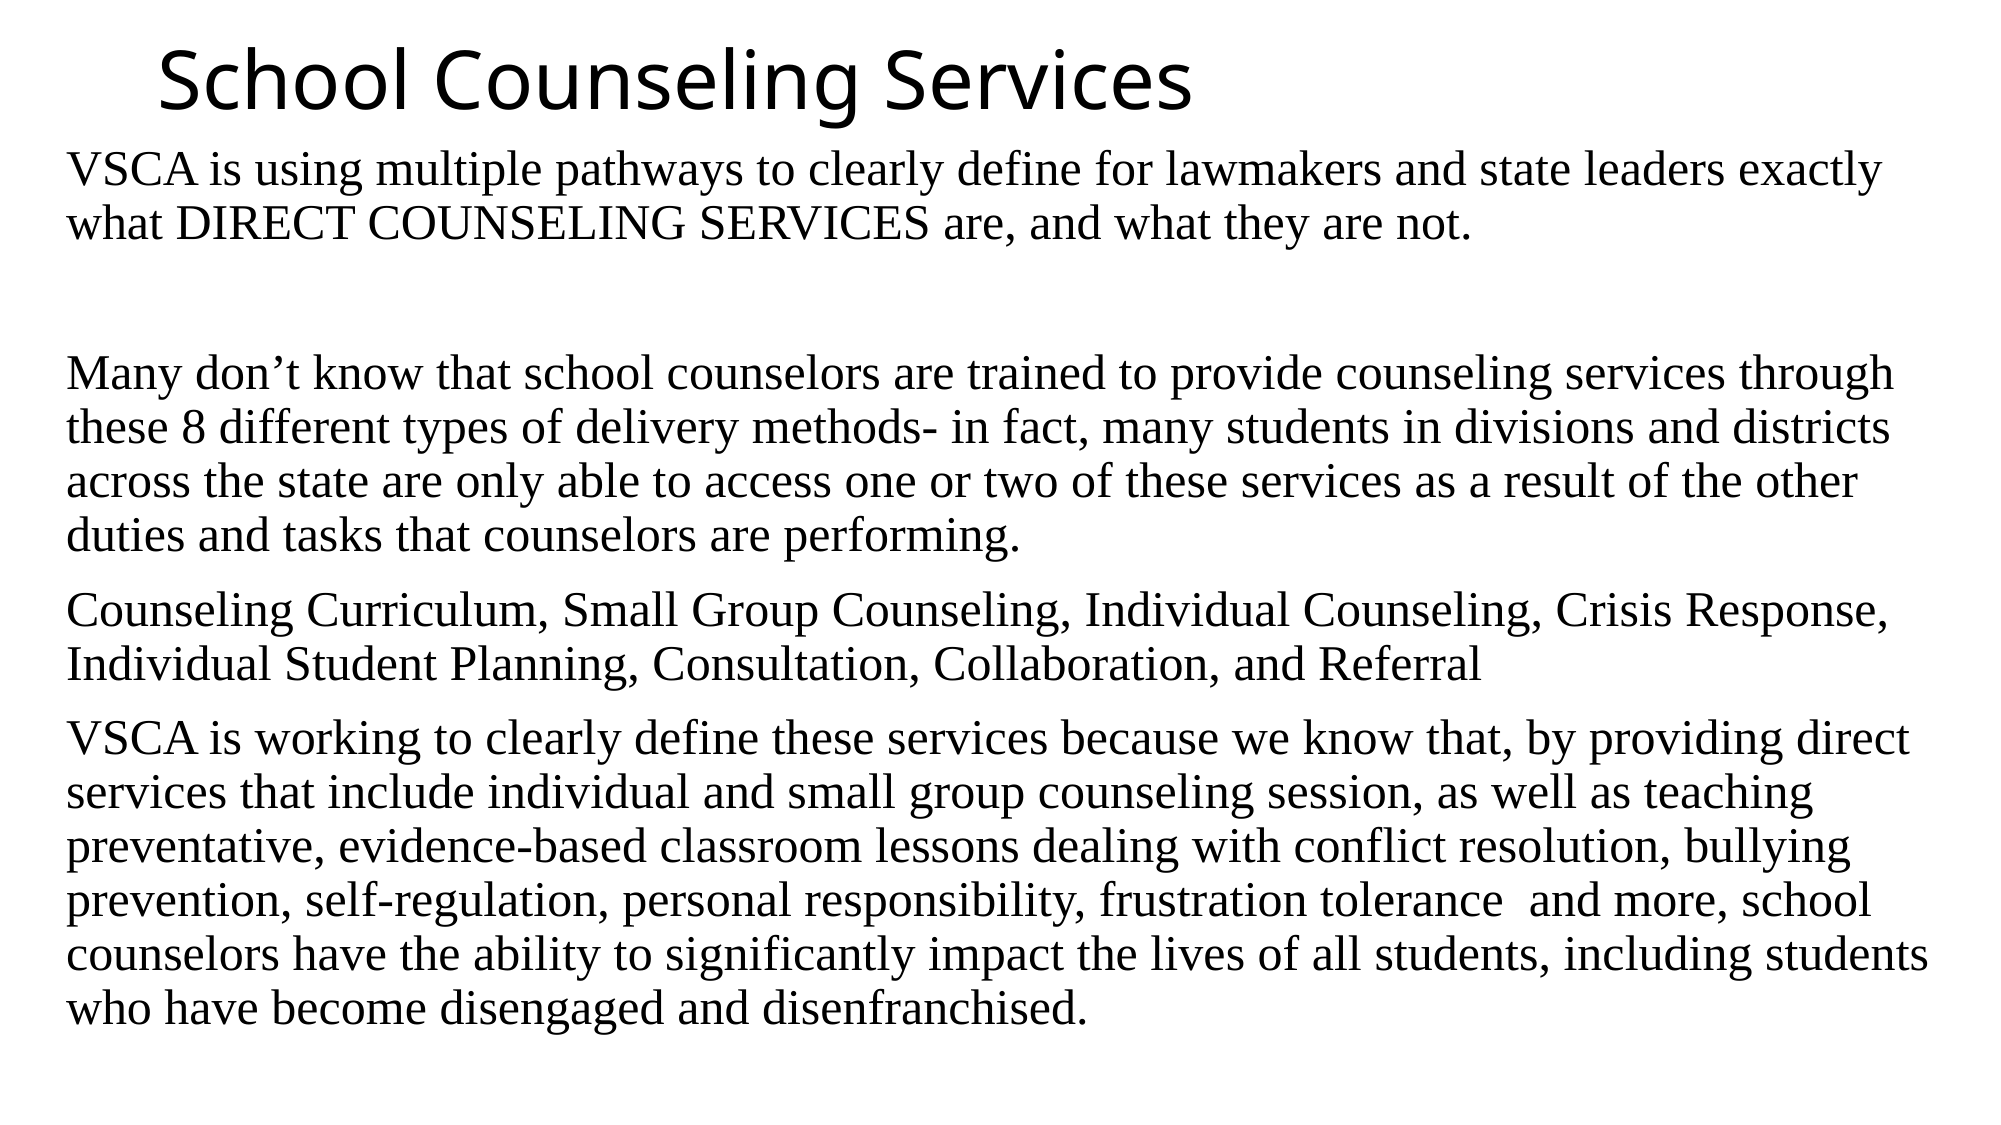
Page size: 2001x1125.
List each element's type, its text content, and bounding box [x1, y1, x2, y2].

list VSCA is using multiple pathways to clearly define for lawmakers and state leaders exactly what DIRECT COUNSELING SERVICES are, and what they are not. Many don’t know that school counselors are trained to provide counseling services through these 8 different types of delivery methods- in fact, many students in divisions and districts across the state are only able to access one or two of these services as a result of the other duties and tasks that counselors are performing. Counseling Curriculum, Small Group Counseling, Individual Counseling, Crisis Response, Individual Student Planning, Consultation, Collaboration, and Referral VSCA is working to clearly define these services because we know that, by providing direct services that include individual and small group counseling session, as well as teaching preventative, evidence-based classroom lessons dealing with conflict resolution, bullying prevention, self-regulation, personal responsibility, frustration tolerance and more, school counselors have the ability to significantly impact the lives of all students, including students who have become disengaged and disenfranchised. [51, 135, 1959, 1086]
title School Counseling Services [142, 31, 1868, 135]
